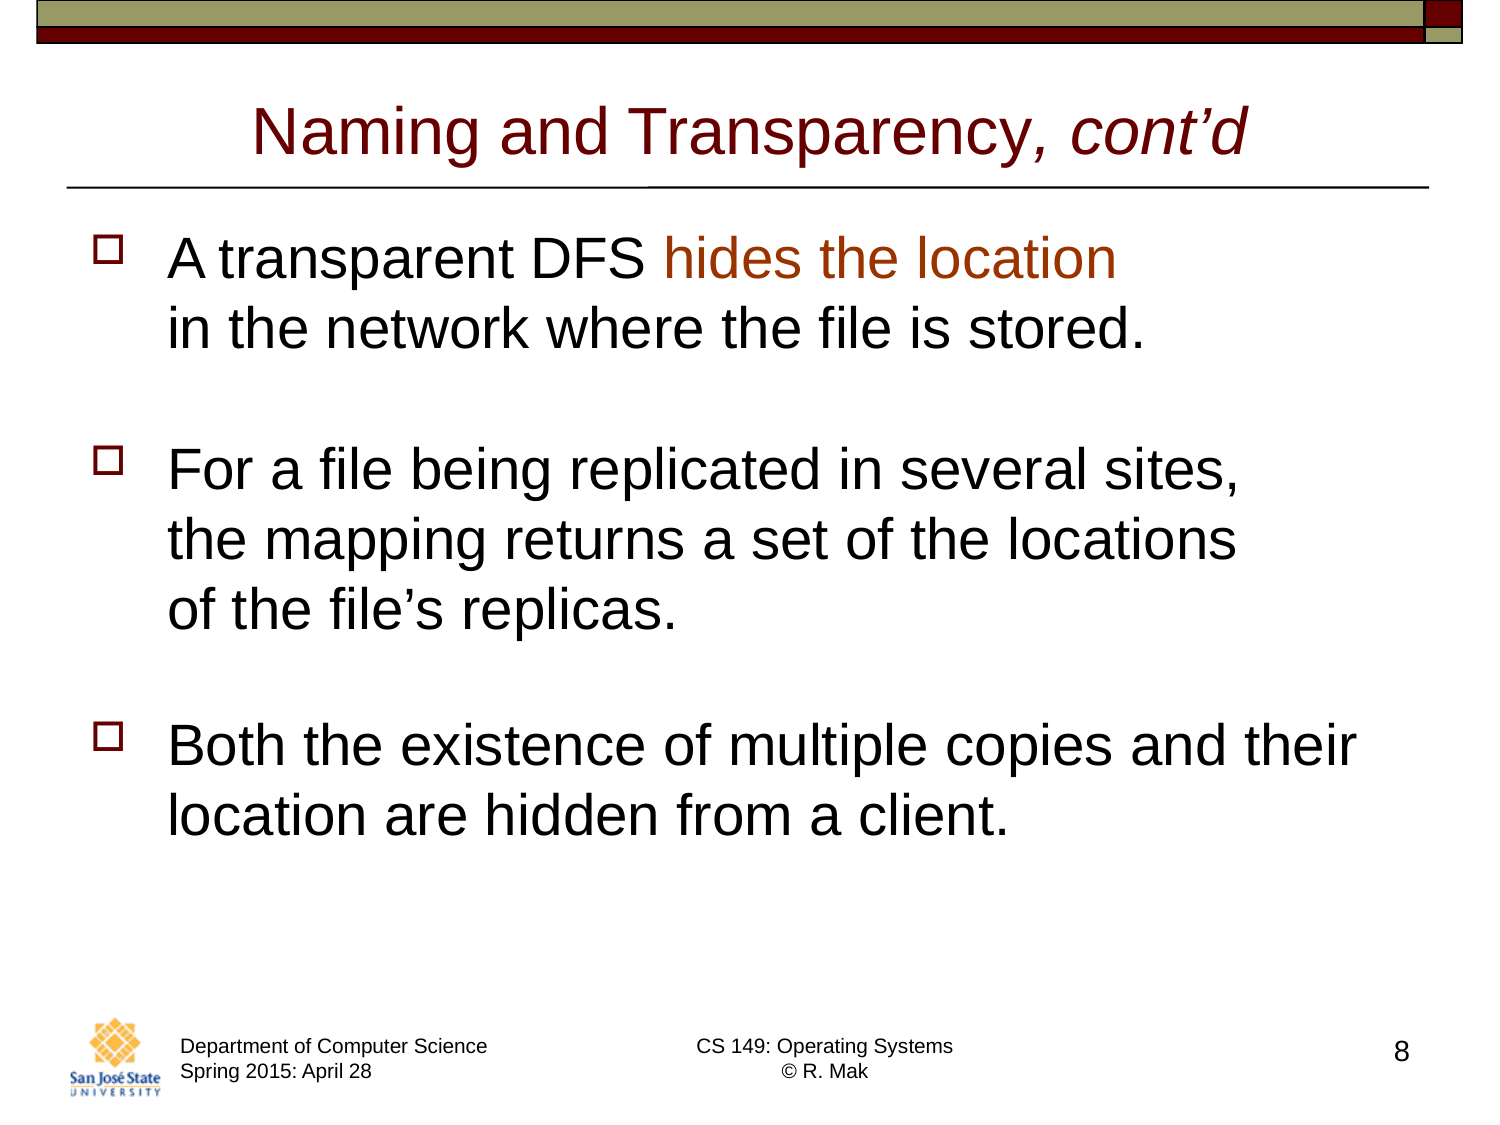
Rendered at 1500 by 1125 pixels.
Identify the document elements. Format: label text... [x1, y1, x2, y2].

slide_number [165, 1025, 510, 1100]
list A transparent DFS hides the location in the network where the file is stored. For a file being replicated in several sites, the mapping returns a set of the locations of the file’s replicas. Both the existence of multiple copies and their location are hidden from a client. [75, 212, 1425, 1006]
footer CS 149: Operating Systems © R. Mak [554, 1025, 1096, 1100]
title Naming and Transparency, cont’d [75, 67, 1425, 175]
slide_number 8 [1112, 1025, 1425, 1100]
picture [60, 1012, 166, 1112]
